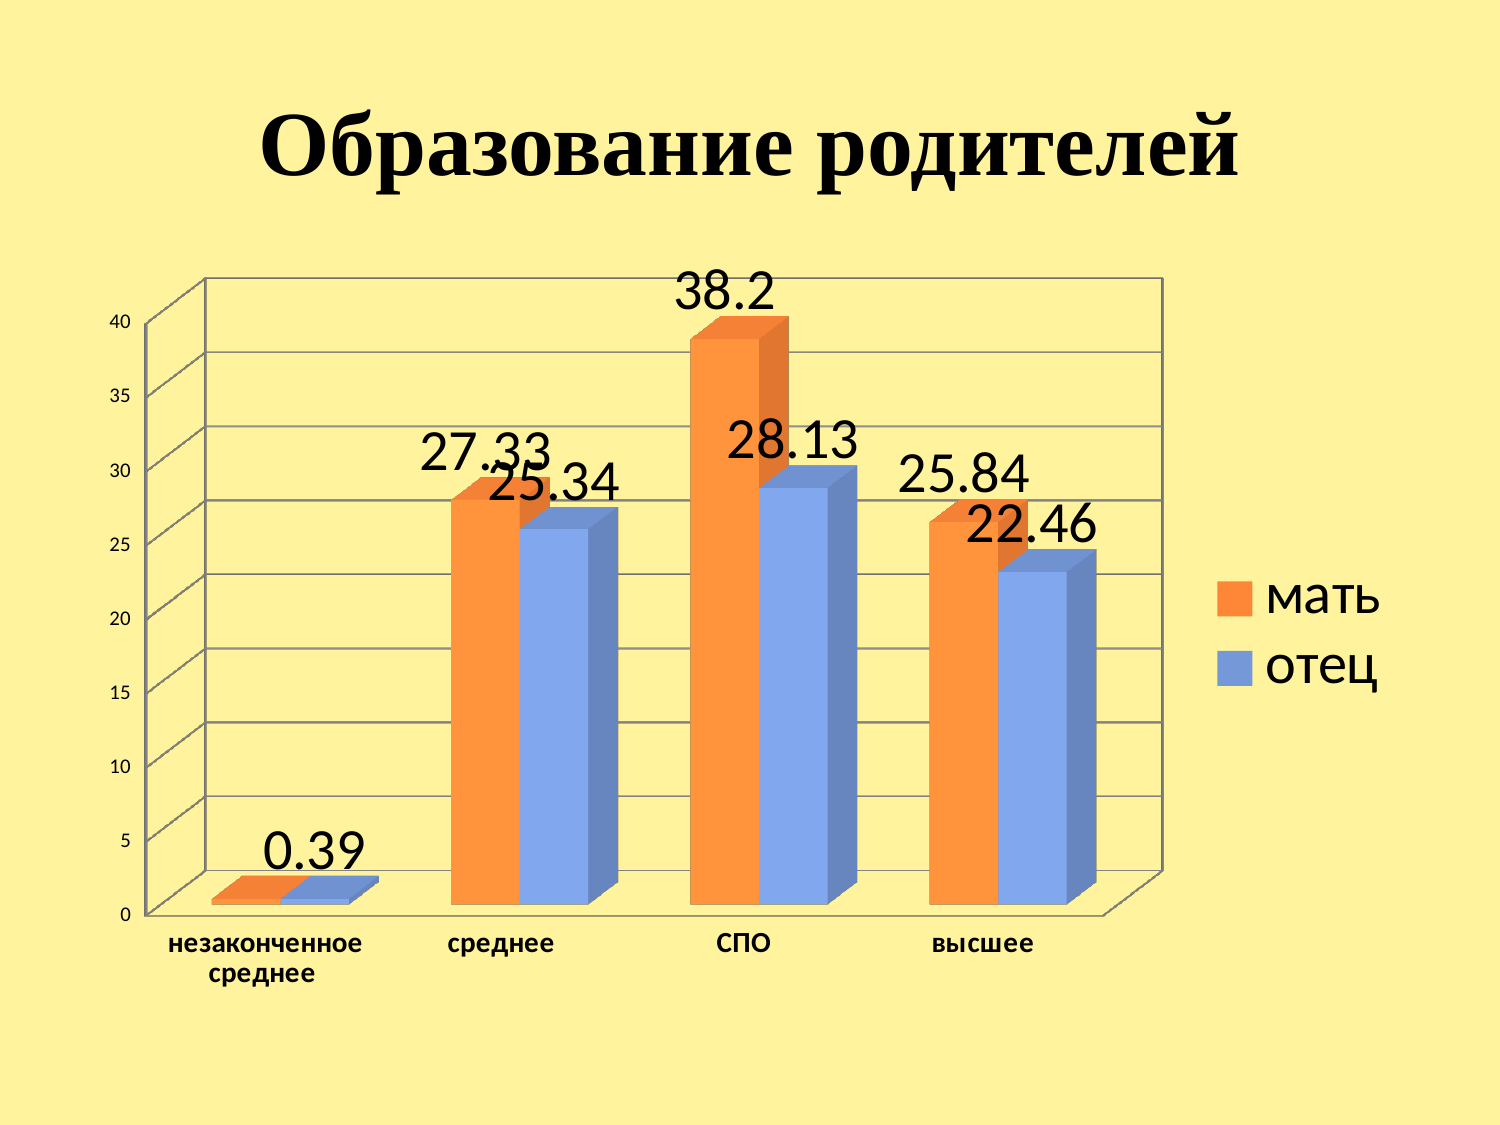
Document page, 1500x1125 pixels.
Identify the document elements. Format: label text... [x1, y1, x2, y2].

title Образование родителей [75, 45, 1425, 233]
chart [74, 262, 1426, 1006]
